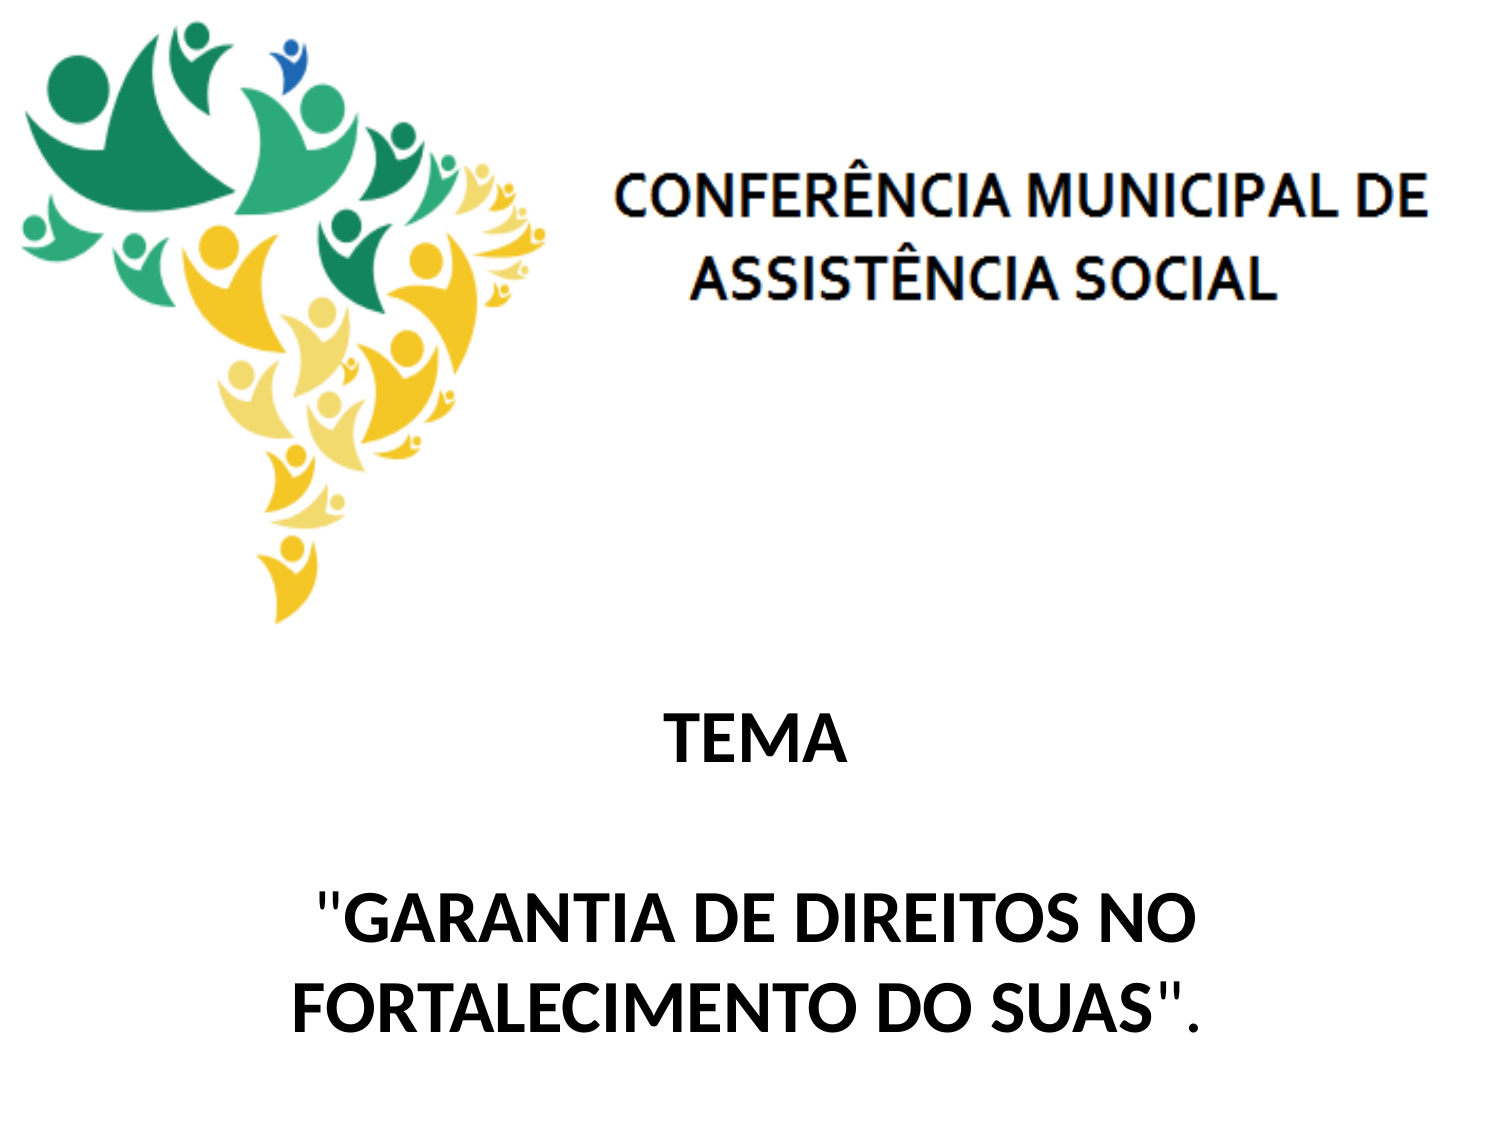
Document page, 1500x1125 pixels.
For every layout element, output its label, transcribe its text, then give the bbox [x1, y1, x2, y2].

title TEMA "GARANTIA DE DIREITOS NO FORTALECIMENTO DO SUAS". [41, 746, 1471, 988]
picture [5, 0, 1500, 670]
